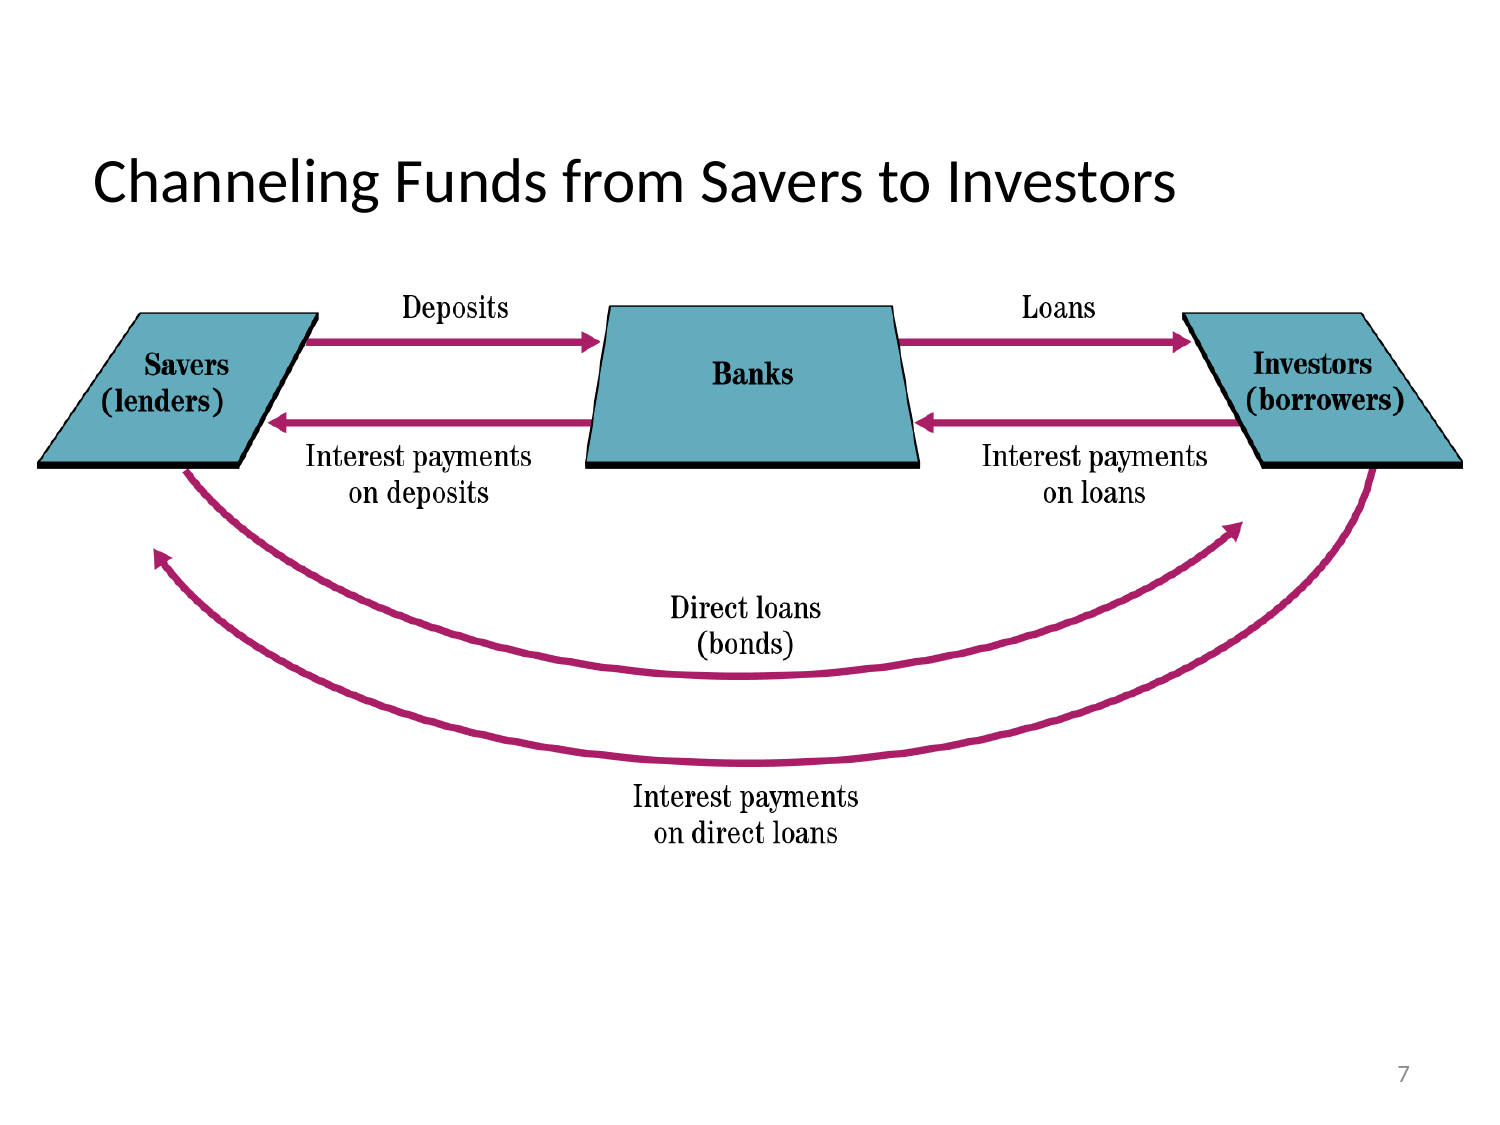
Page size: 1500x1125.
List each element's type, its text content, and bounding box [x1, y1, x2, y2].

slide_number 7 [1074, 1042, 1425, 1103]
picture [37, 287, 1463, 850]
title Channeling Funds from Savers to Investors [75, 45, 1425, 233]
